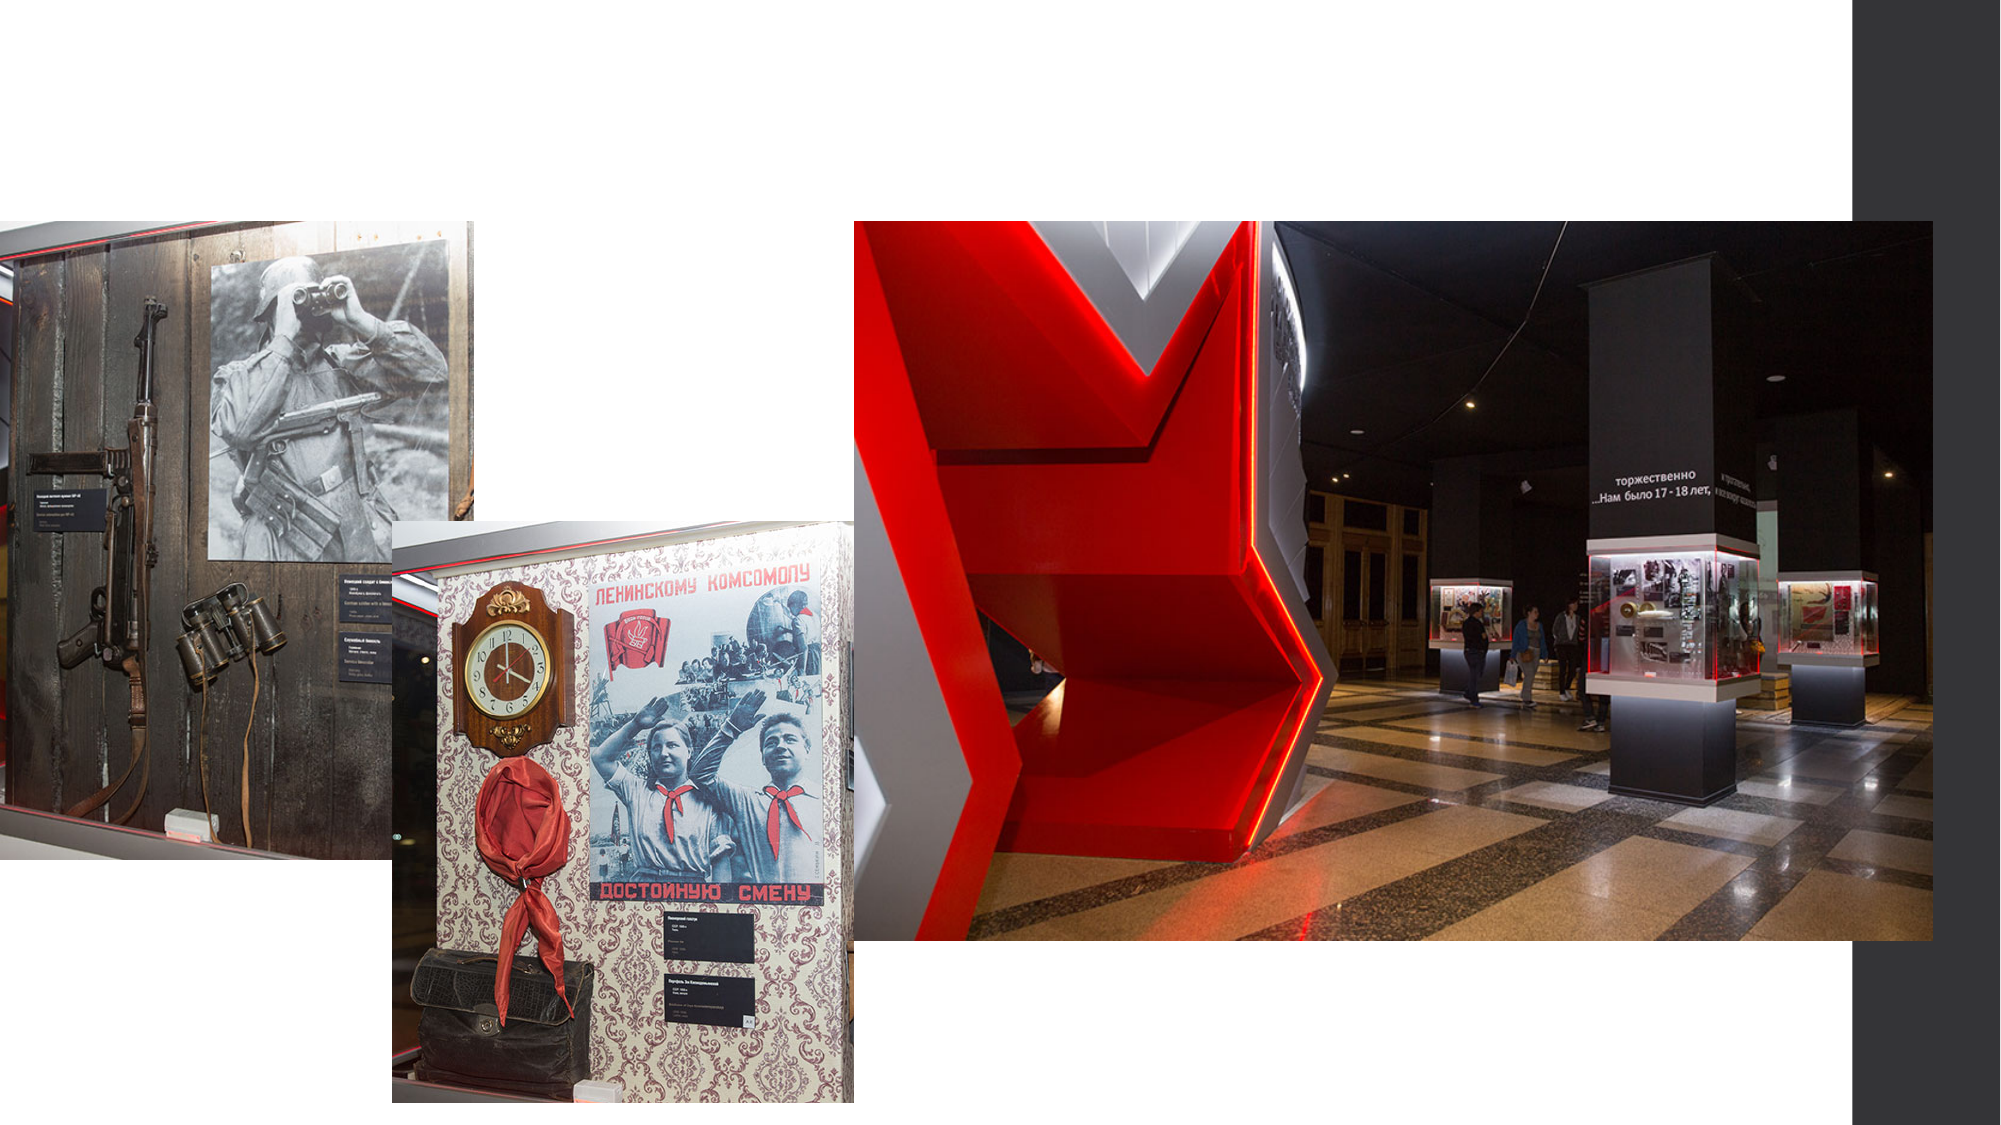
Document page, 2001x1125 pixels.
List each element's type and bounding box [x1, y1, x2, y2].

list [0, 221, 474, 861]
picture [392, 221, 1933, 1104]
